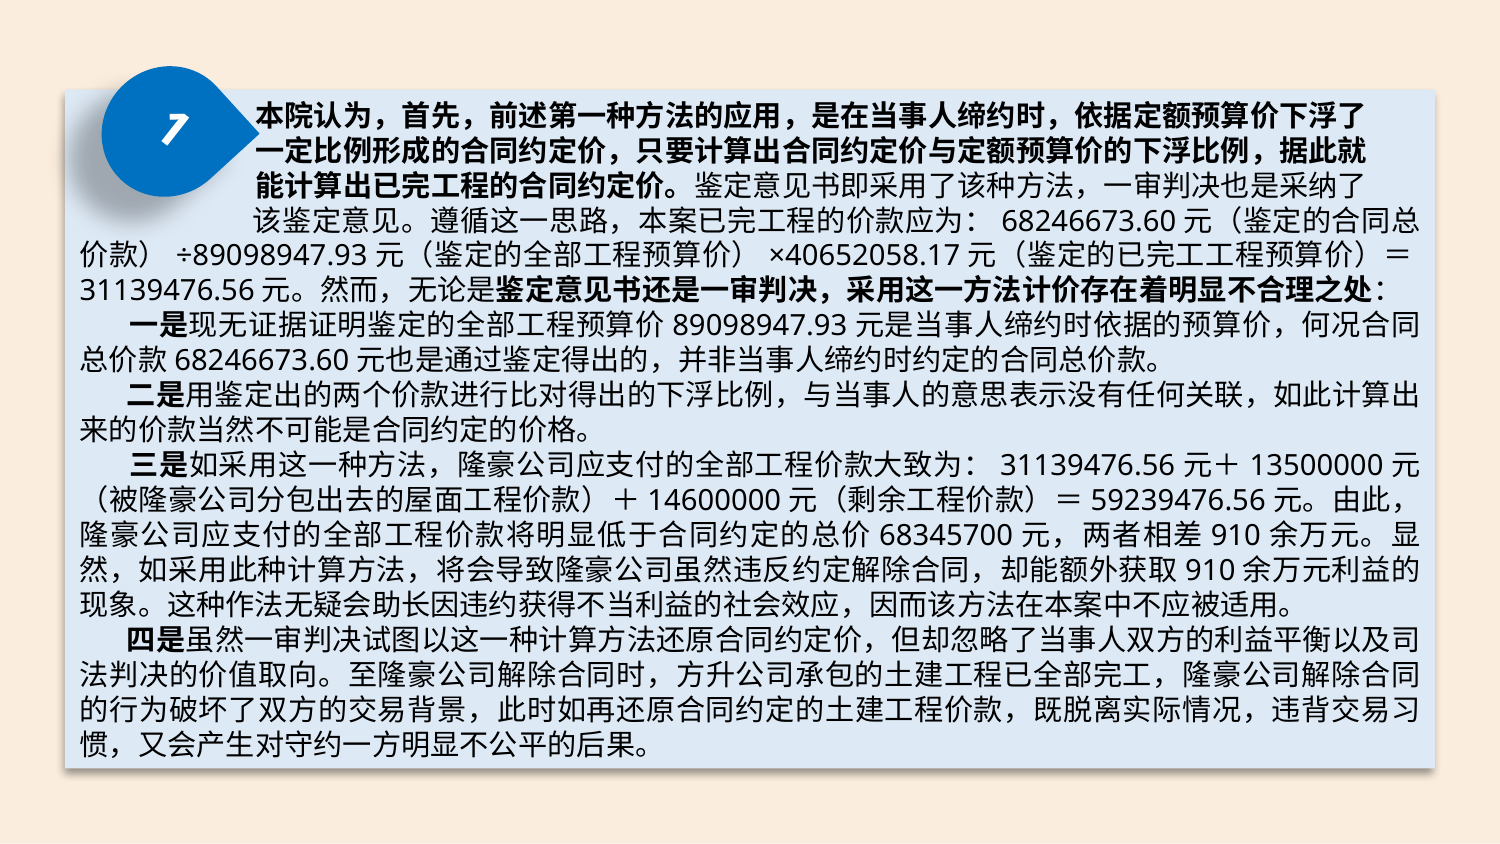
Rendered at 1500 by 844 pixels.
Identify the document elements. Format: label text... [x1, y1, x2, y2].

text_box 本院认为，首先，前述第一种方法的应用，是在当事人缔约时，依据定额预算价下浮了 一定比例形成的合同约定价，只要计算出合同约定价与定额预算价的下浮比例，据此就 能计算出已完工程的合同约定价。鉴定意见书即采用了该种方法，一审判决也是采纳了 该鉴定意见。遵循这一思路，本案已完工程的价款应为：68246673.60元（鉴定的合同总价款）÷89098947.93元（鉴定的全部工程预算价）×40652058.17元（鉴定的已完工工程预算价）＝31139476.56元。然而，无论是鉴定意见书还是一审判决，采用这一方法计价存在着明显不合理之处： 一是现无证据证明鉴定的全部工程预算价89098947.93元是当事人缔约时依据的预算价，何况合同总价款68246673.60元也是通过鉴定得出的，并非当事人缔约时约定的合同总价款。 二是用鉴定出的两个价款进行比对得出的下浮比例，与当事人的意思表示没有任何关联，如此计算出来的价款当然不可能是合同约定的价格。 三是如采用这一种方法，隆豪公司应支付的全部工程价款大致为：31139476.56元＋13500000元（被隆豪公司分包出去的屋面工程价款）＋14600000元（剩余工程价款）＝59239476.56元。由此，隆豪公司应支付的全部工程价款将明显低于合同约定的总价68345700元，两者相差910余万元。显然，如采用此种计算方法，将会导致隆豪公司虽然违反约定解除合同，却能额外获取910余万元利益的现象。这种作法无疑会助长因违约获得不当利益的社会效应，因而该方法在本案中不应被适用。 四是虽然一审判决试图以这一种计算方法还原合同约定价，但却忽略了当事人双方的利益平衡以及司法判决的价值取向。至隆豪公司解除合同时，方升公司承包的土建工程已全部完工，隆豪公司解除合同的行为破坏了双方的交易背景，此时如再还原合同约定的土建工程价款，既脱离实际情况，违背交易习惯，又会产生对守约一方明显不公平的后果。 [64, 89, 1435, 769]
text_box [100, 67, 235, 196]
